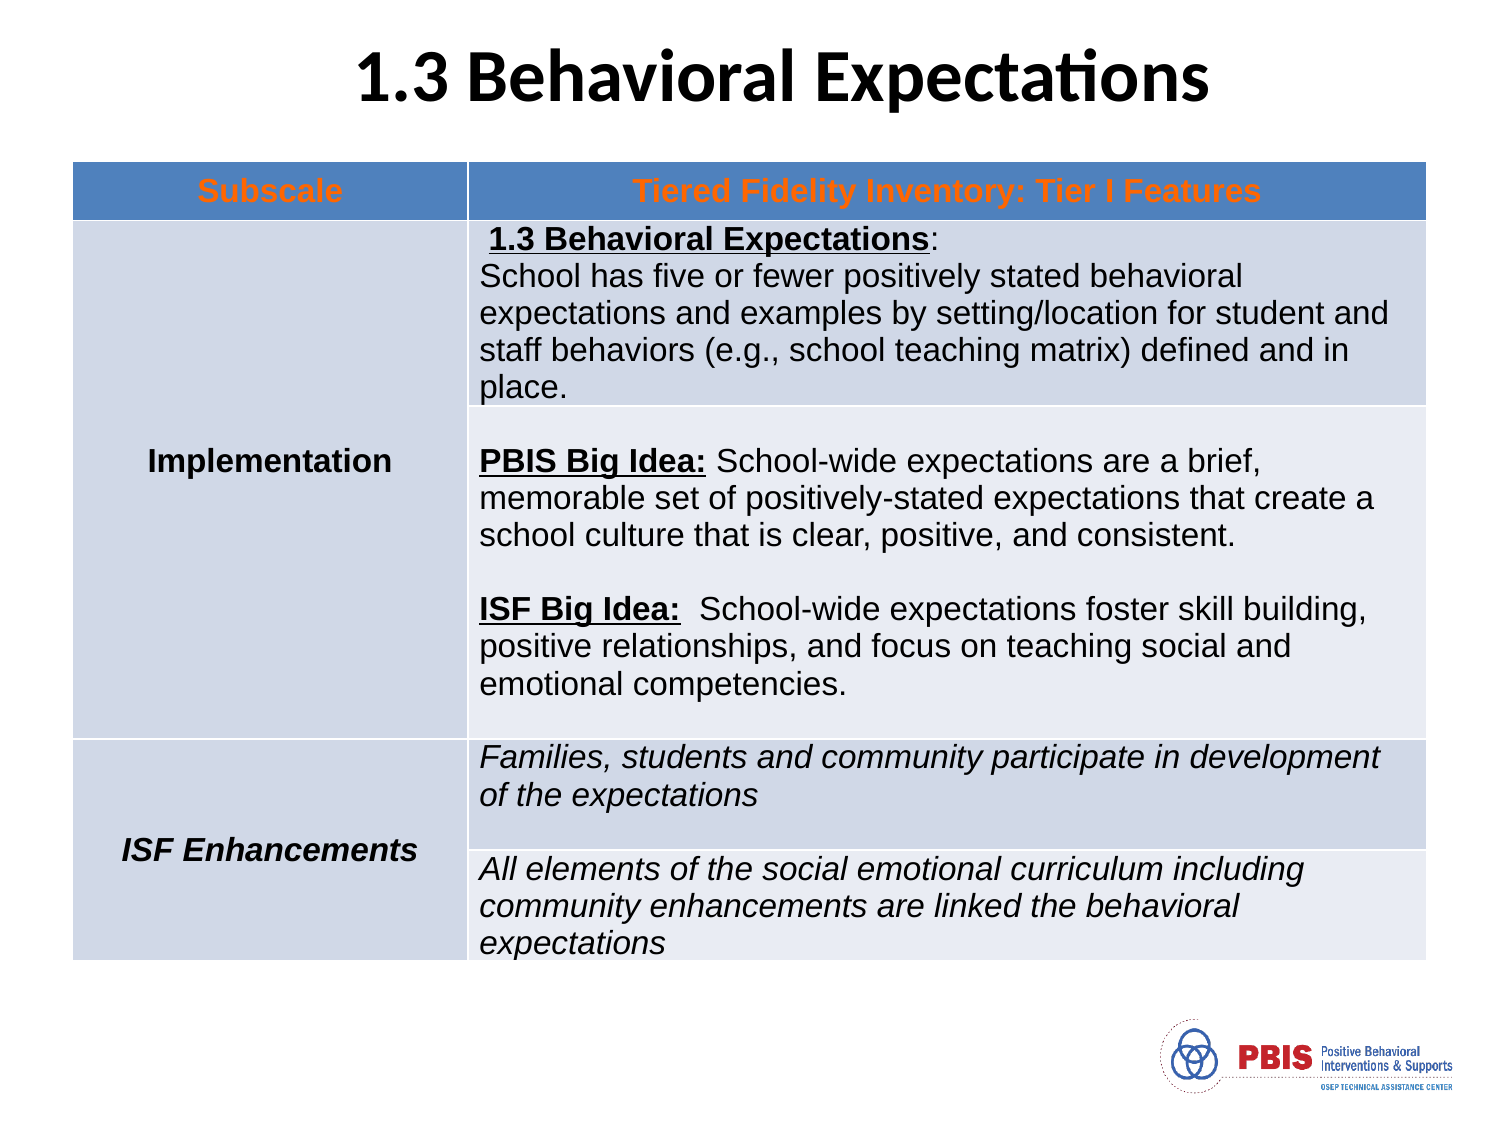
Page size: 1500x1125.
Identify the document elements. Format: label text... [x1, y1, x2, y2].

picture [1137, 987, 1475, 1125]
table_cell Implementation [73, 221, 467, 738]
table_cell Families, students and community participate in development of the expectations [469, 740, 1426, 849]
table_header Tiered Fidelity Inventory: Tier I Features [469, 162, 1426, 220]
title 1.3 Behavioral Expectations [209, 7, 1356, 159]
table_cell 1.3 Behavioral Expectations: School has five or fewer positively stated behavioral expectations and examples by setting/location for student and staff behaviors (e.g., school teaching matrix) defined and in place. [469, 221, 1426, 405]
table_cell ISF Enhancements [73, 740, 467, 960]
table_cell All elements of the social emotional curriculum including community enhancements are linked the behavioral expectations [469, 851, 1426, 960]
table_header Subscale [73, 162, 467, 220]
table_cell PBIS Big Idea: School-wide expectations are a brief, memorable set of positively-stated expectations that create a school culture that is clear, positive, and consistent. ISF Big Idea: School-wide expectations foster skill building, positive relationships, and focus on teaching social and emotional competencies. [469, 407, 1426, 738]
